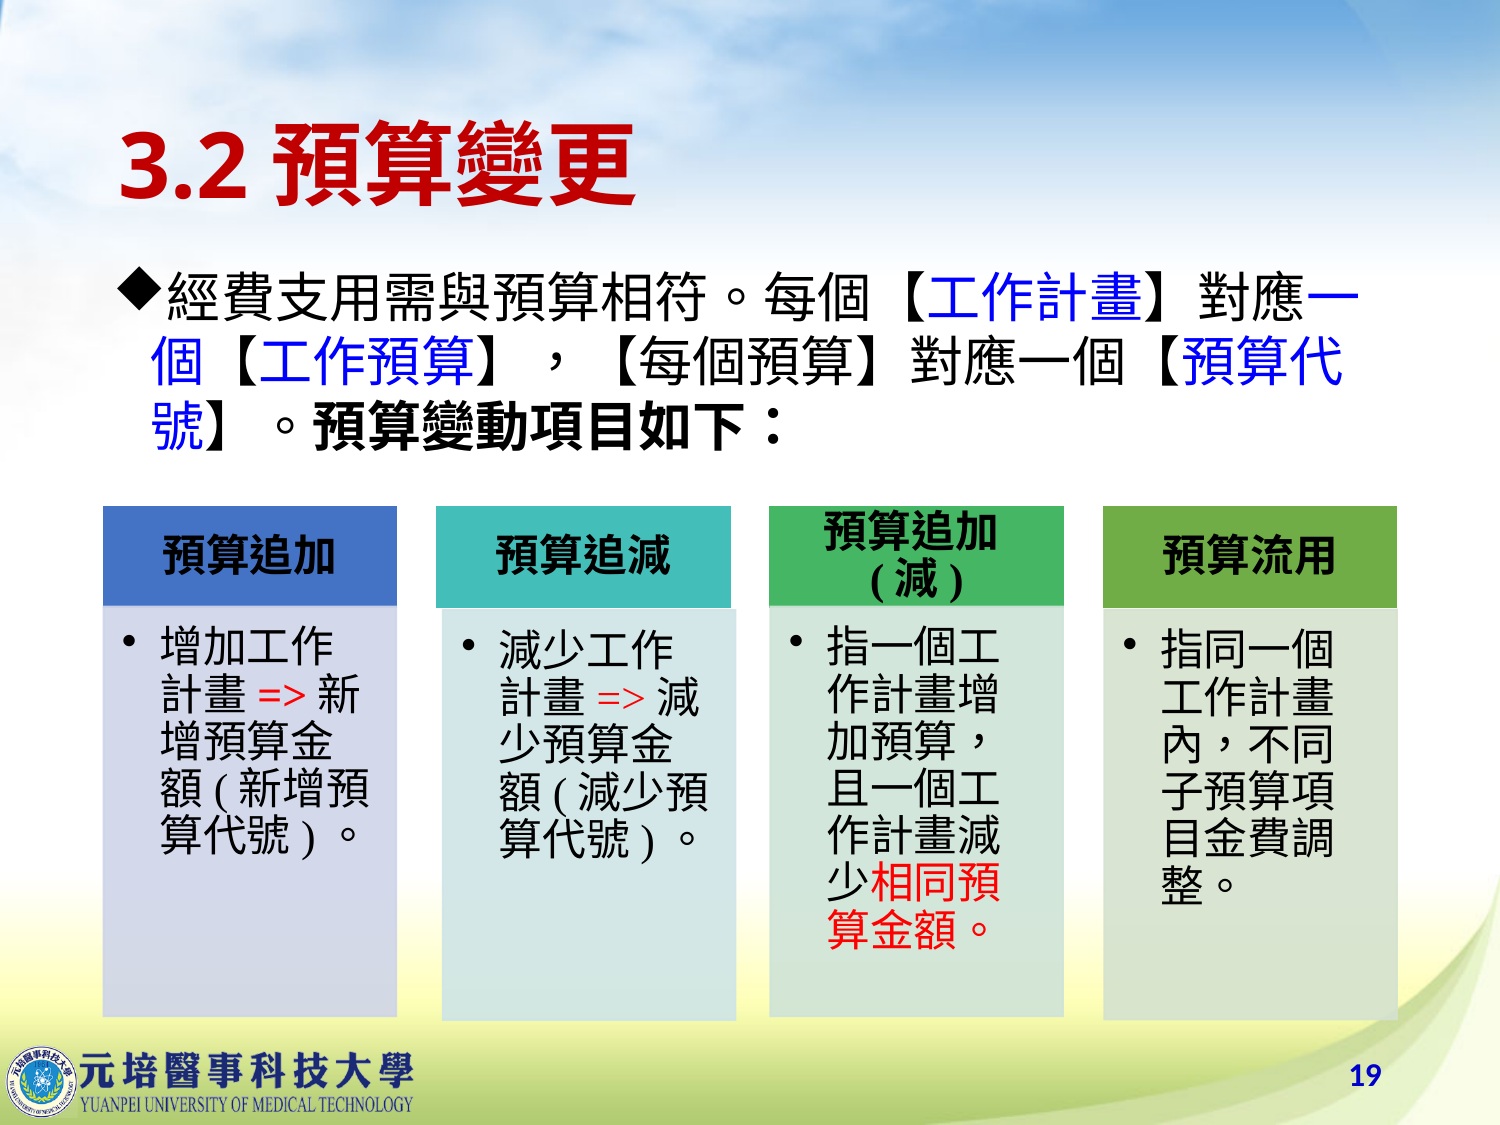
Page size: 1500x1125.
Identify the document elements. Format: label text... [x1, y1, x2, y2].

slide_number 19 [1059, 1080, 1397, 1103]
title 3.2預算變更 [103, 59, 1397, 278]
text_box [103, 444, 1397, 1080]
list 經費支用需與預算相符。每個【工作計畫】對應一個【工作預算】，【每個預算】對應一個【預算代號】。預算變動項目如下： [97, 255, 1392, 445]
picture [0, 0, 1500, 1125]
